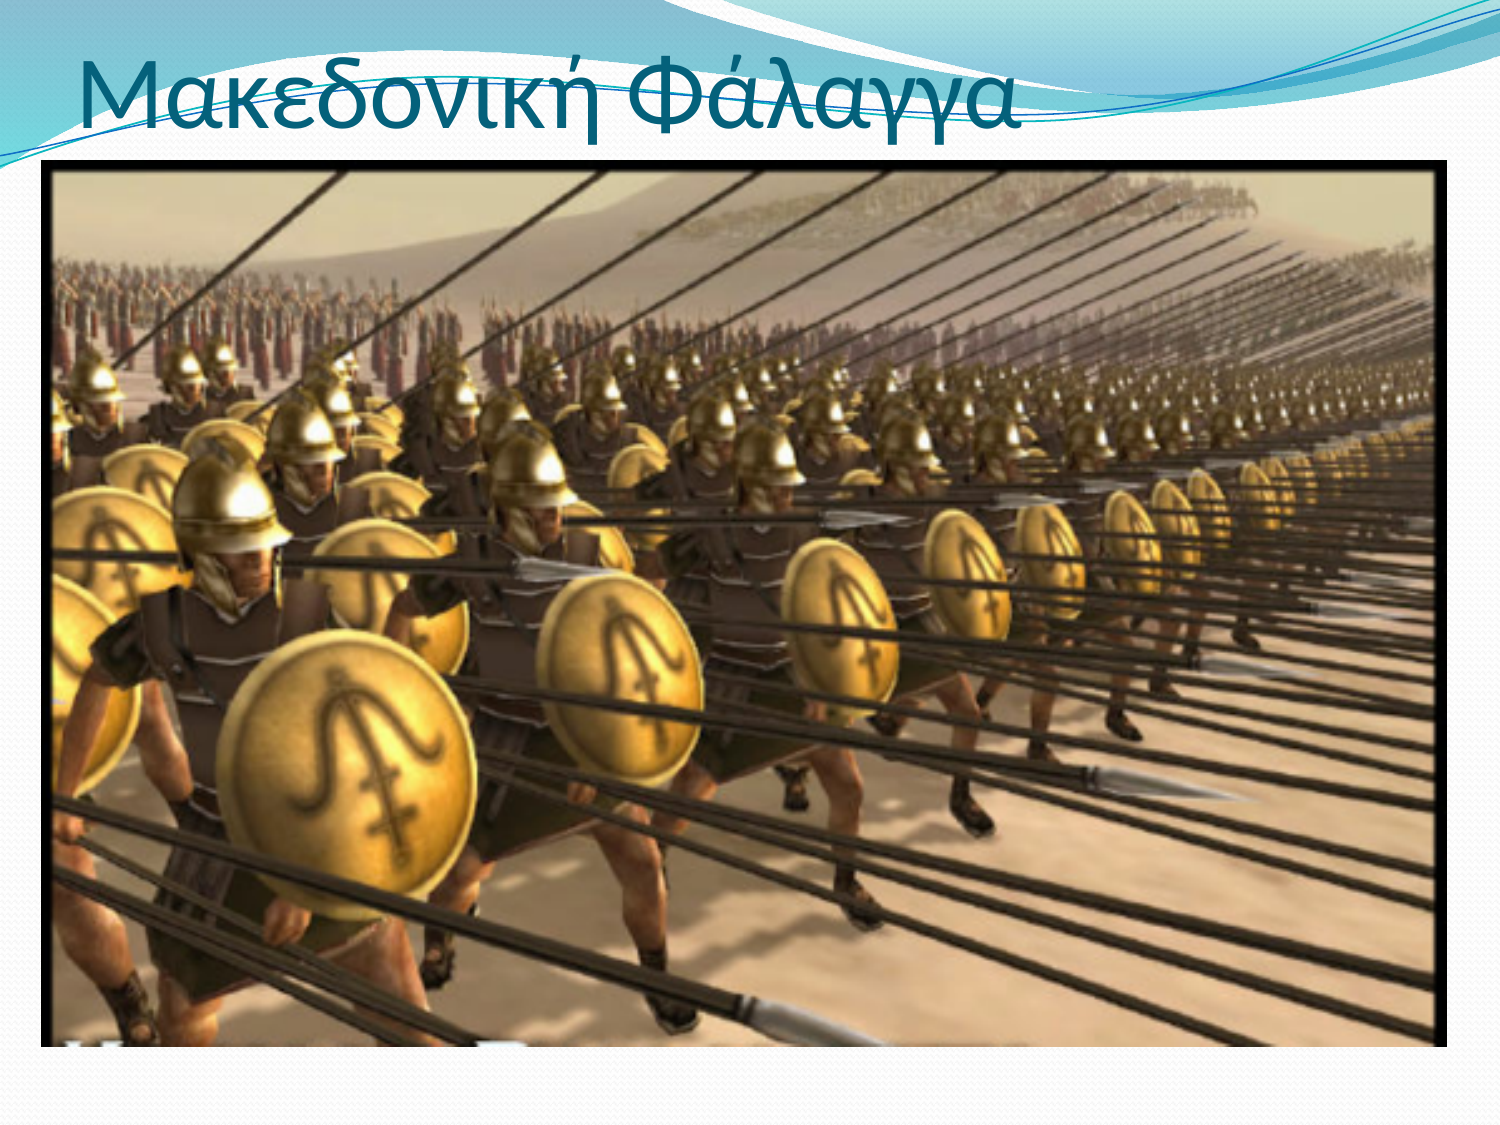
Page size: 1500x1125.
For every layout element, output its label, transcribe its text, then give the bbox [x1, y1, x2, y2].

title Μακεδονική Φάλαγγα [75, 0, 1438, 149]
picture [41, 160, 1448, 1047]
